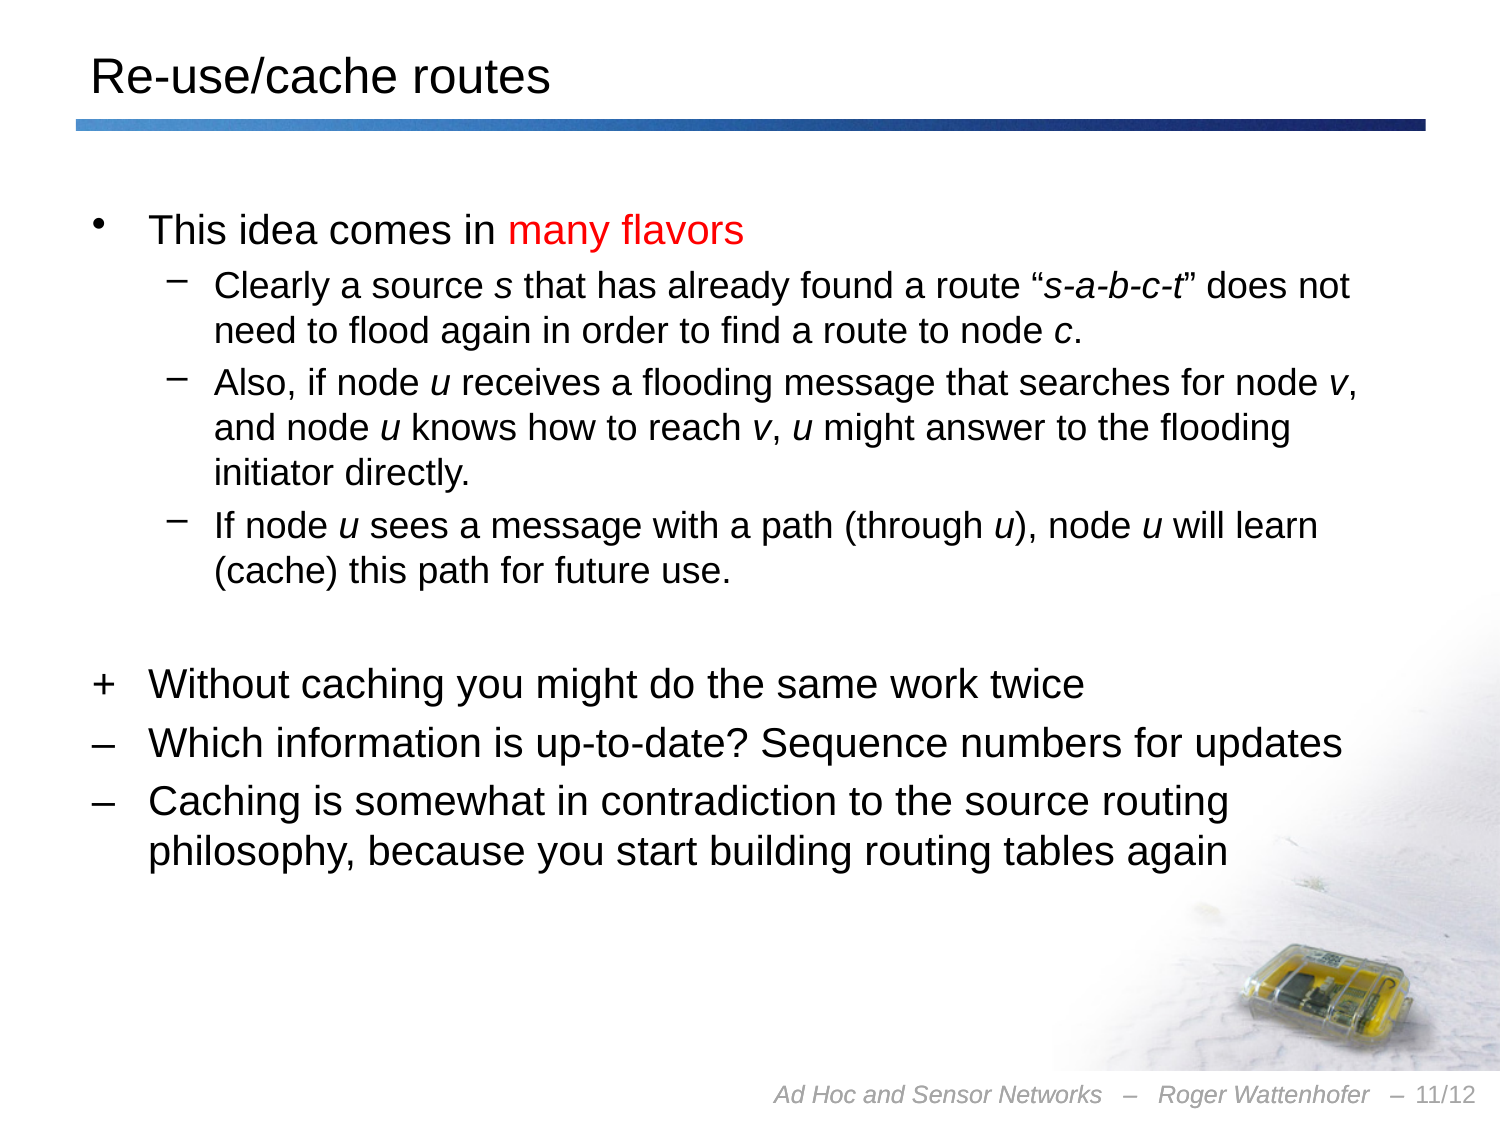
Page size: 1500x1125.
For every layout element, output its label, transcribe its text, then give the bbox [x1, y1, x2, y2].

picture [1052, 566, 1500, 1071]
list This idea comes in many flavors Clearly a source s that has already found a route “s-a-b-c-t” does not need to flood again in order to find a route to node c. Also, if node u receives a flooding message that searches for node v, and node u knows how to reach v, u might answer to the flooding initiator directly. If node u sees a message with a path (through u), node u will learn (cache) this path for future use. + Without caching you might do the same work twice – Which information is up-to-date? Sequence numbers for updates – Caching is somewhat in contradiction to the source routing philosophy, because you start building routing tables again [76, 136, 1424, 1013]
picture [75, 119, 1426, 131]
title Re-use/cache routes [74, 32, 1426, 114]
